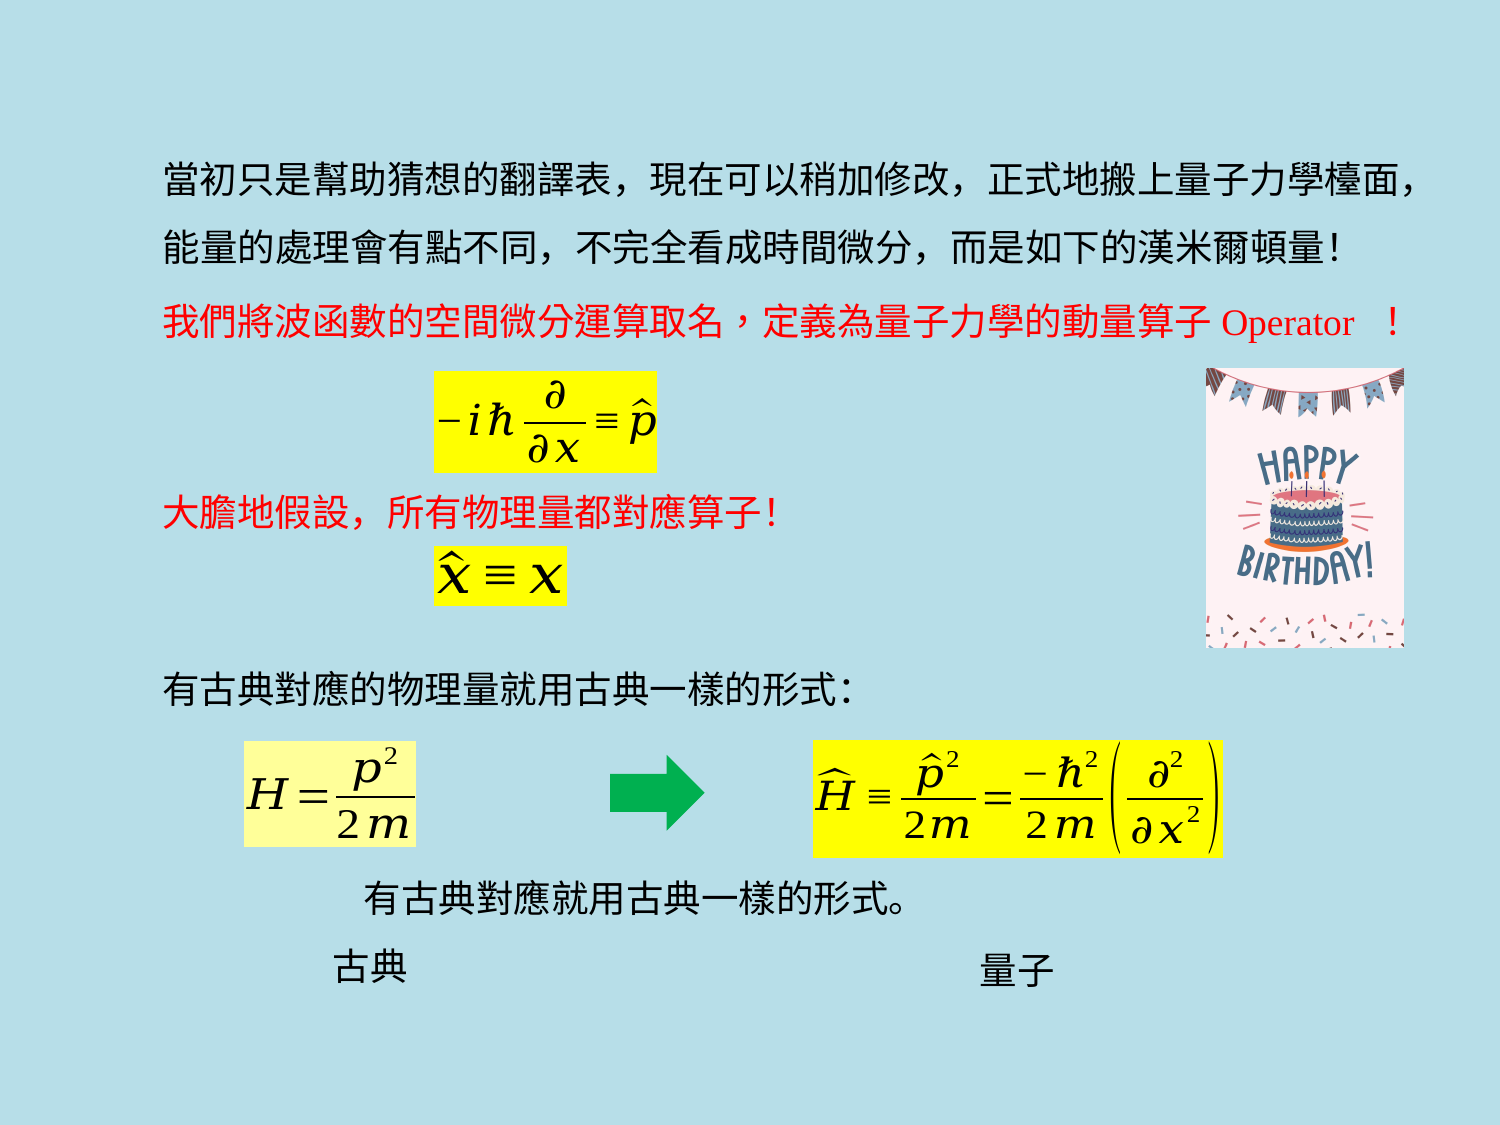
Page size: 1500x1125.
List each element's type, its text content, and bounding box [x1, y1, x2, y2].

text_box 能量的處理會有點不同，不完全看成時間微分，而是如下的漢米爾頓量！ [147, 216, 1436, 277]
text_box 量子 [965, 940, 1141, 1000]
text_box 有古典對應的物理量就用古典一樣的形式： [147, 658, 1021, 719]
text_box [608, 752, 707, 833]
text_box 大膽地假設，所有物理量都對應算子！ [147, 481, 944, 541]
picture [1206, 368, 1404, 648]
text_box 當初只是幫助猜想的翻譯表，現在可以稍加修改，正式地搬上量子力學檯面， [147, 148, 1483, 209]
text_box 古典 [318, 935, 506, 995]
